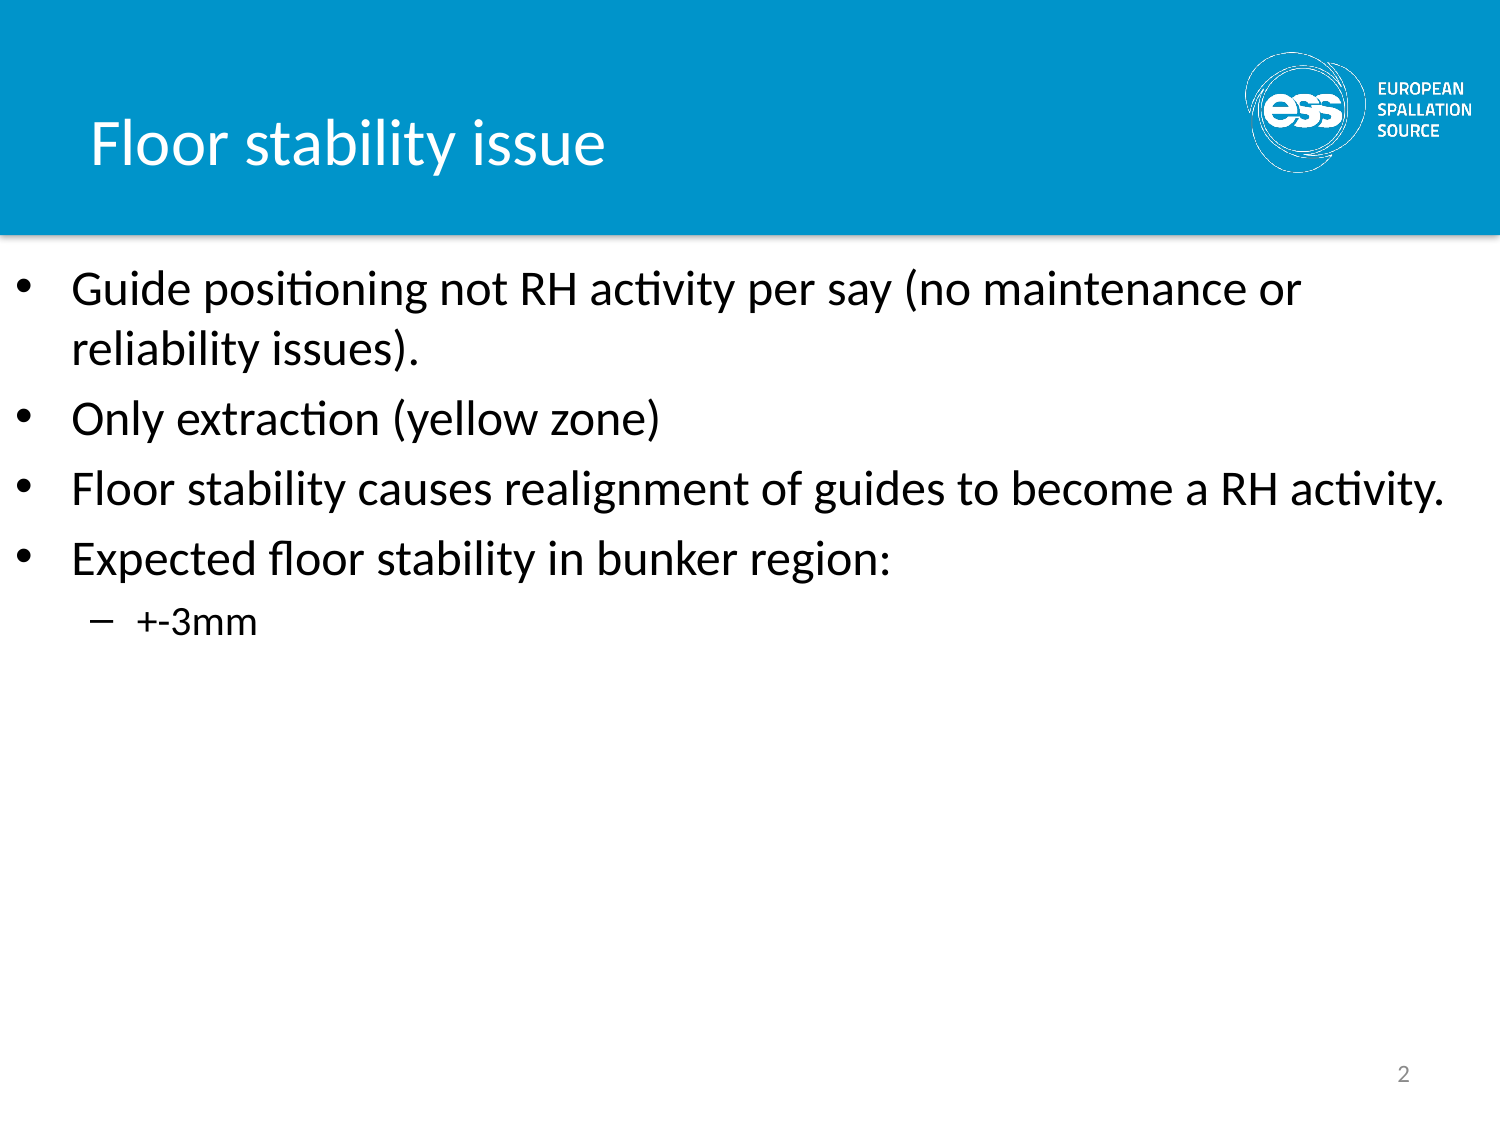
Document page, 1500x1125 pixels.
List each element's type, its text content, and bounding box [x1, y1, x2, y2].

list Guide positioning not RH activity per say (no maintenance or reliability issues). Only extraction (yellow zone) Floor stability causes realignment of guides to become a RH activity. Expected floor stability in bunker region: +-3mm [0, 247, 1471, 1029]
title Floor stability issue [75, 45, 1247, 233]
picture [1443, 86, 1450, 93]
picture [1418, 104, 1423, 115]
picture [1423, 83, 1430, 94]
picture [1389, 104, 1393, 115]
picture [1409, 104, 1415, 115]
picture [1379, 83, 1385, 94]
picture [1264, 94, 1342, 127]
picture [1432, 125, 1438, 136]
picture [1436, 104, 1444, 115]
picture [1398, 109, 1406, 115]
picture [1400, 83, 1407, 94]
picture [1422, 125, 1428, 134]
picture [1454, 83, 1458, 94]
slide_number 2 [1074, 1042, 1425, 1103]
